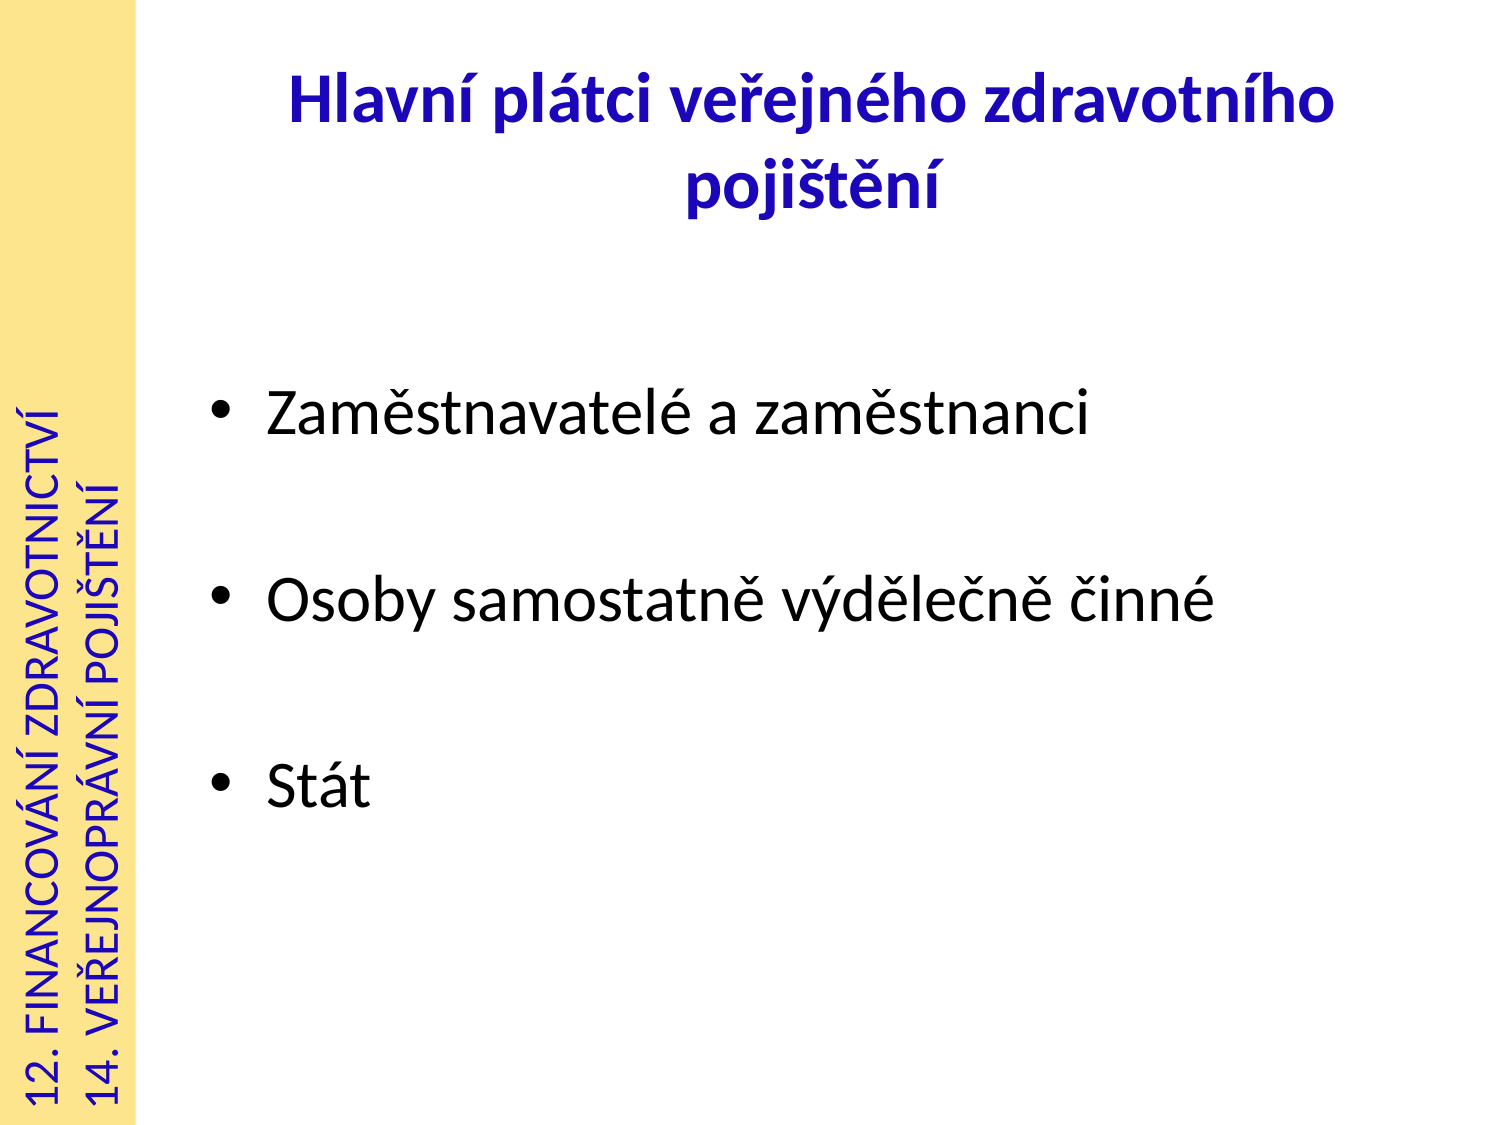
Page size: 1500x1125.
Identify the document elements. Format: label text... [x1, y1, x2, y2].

text_box 12. FINANCOVÁNÍ ZDRAVOTNICTVÍ 14. VEŘEJNOPRÁVNÍ POJIŠTĚNÍ [0, 0, 136, 1125]
title Hlavní plátci veřejného zdravotního pojištění [137, 42, 1488, 231]
list Zaměstnavatelé a zaměstnanci Osoby samostatně výdělečně činné Stát [194, 267, 1500, 1010]
